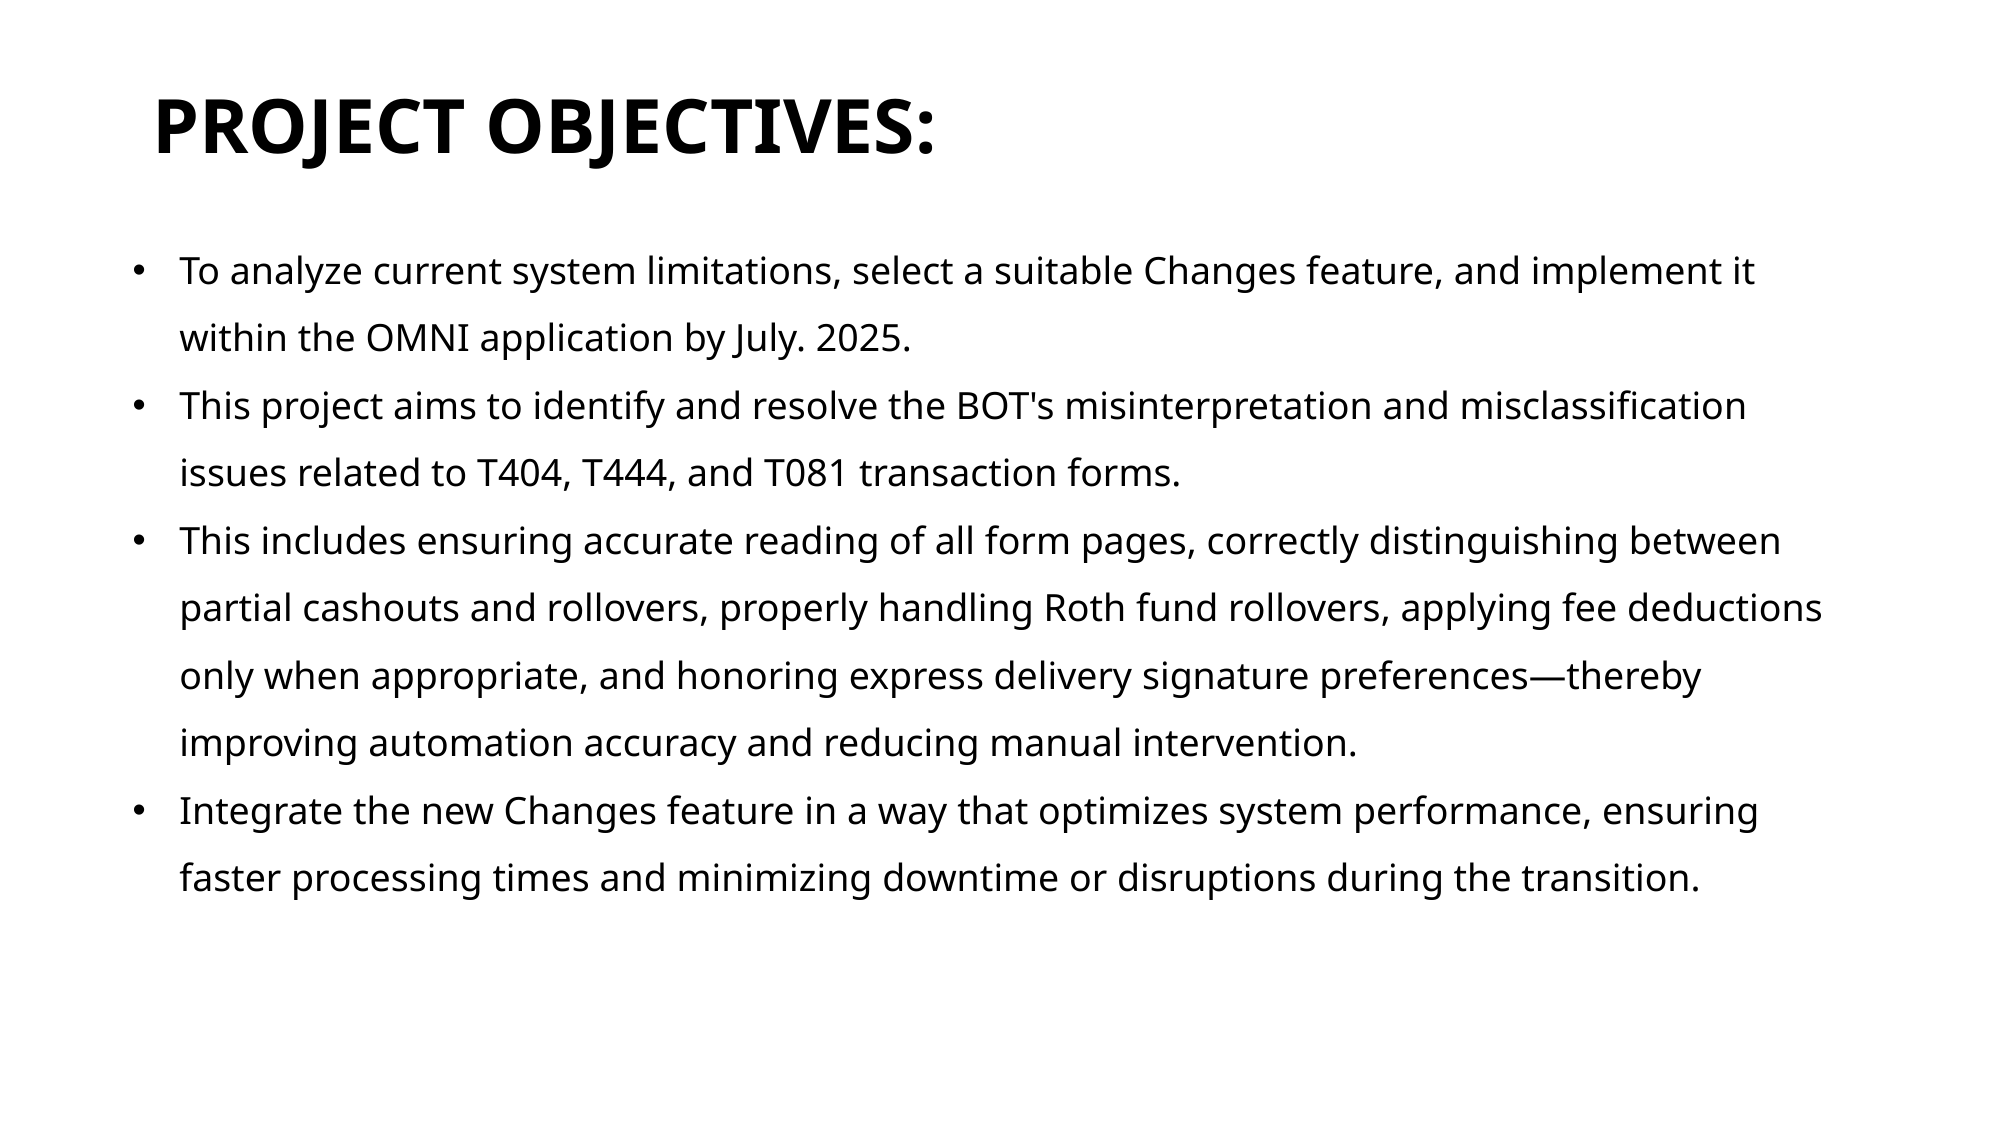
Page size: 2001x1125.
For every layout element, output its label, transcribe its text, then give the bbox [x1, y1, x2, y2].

text_box To analyze current system limitations, select a suitable Changes feature, and implement it within the OMNI application by July. 2025. This project aims to identify and resolve the BOT's misinterpretation and misclassification issues related to T404, T444, and T081 transaction forms. This includes ensuring accurate reading of all form pages, correctly distinguishing between partial cashouts and rollovers, properly handling Roth fund rollovers, applying fee deductions only when appropriate, and honoring express delivery signature preferences—thereby improving automation accuracy and reducing manual intervention. Integrate the new Changes feature in a way that optimizes system performance, ensuring faster processing times and minimizing downtime or disruptions during the transition. [117, 217, 1843, 907]
text_box Project objectives: [137, 80, 1300, 178]
